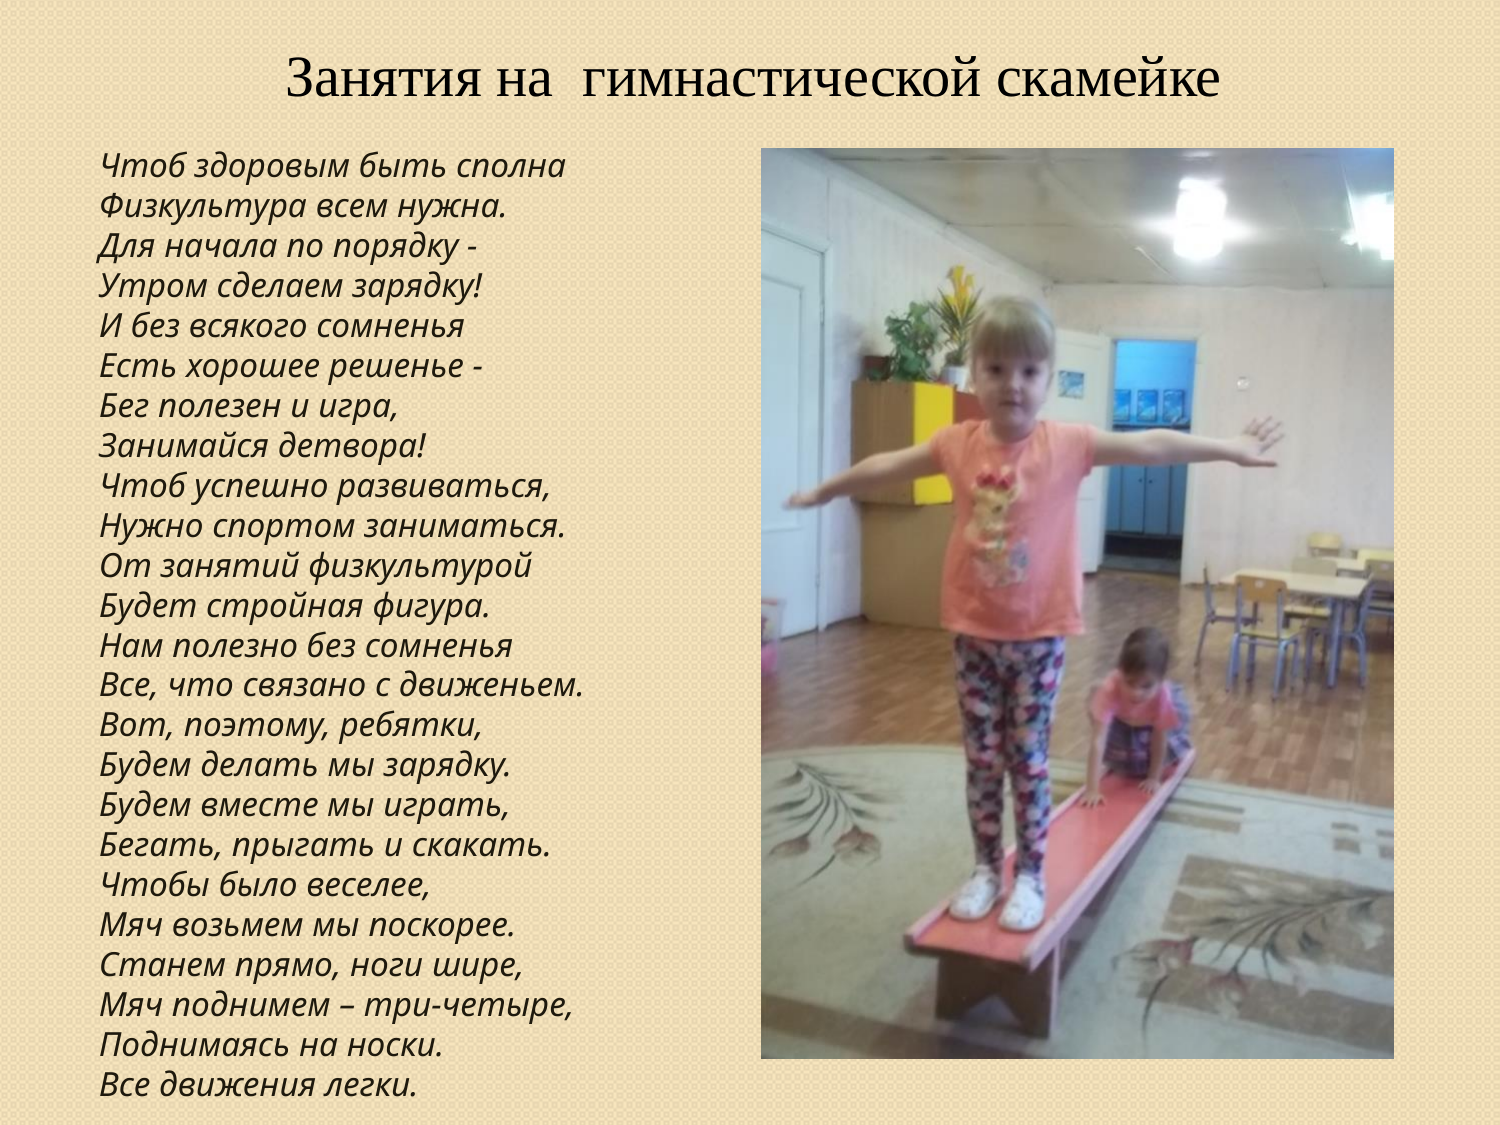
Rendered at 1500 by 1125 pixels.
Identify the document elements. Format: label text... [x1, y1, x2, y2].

list Чтоб здоровым быть сполна Физкультура всем нужна. Для начала по порядку - Утром сделаем зарядку! И без всякого сомненья Есть хорошее решенье - Бег полезен и игра, Занимайся детвора! Чтоб успешно развиваться, Нужно спортом заниматься. От занятий физкультурой Будет стройная фигура. Нам полезно без сомненья Все, что связано с движеньем. Вот, поэтому, ребятки, Будем делать мы зарядку. Будем вместе мы играть, Бегать, прыгать и скакать. Чтобы было веселее, Мяч возьмем мы поскорее. Станем прямо, ноги шире, Мяч поднимем – три-четыре, Поднимаясь на носки. Все движения легки. [76, 137, 786, 669]
text_box Занятия на гимнастической скамейке [135, 30, 1358, 116]
picture [761, 148, 1395, 1059]
